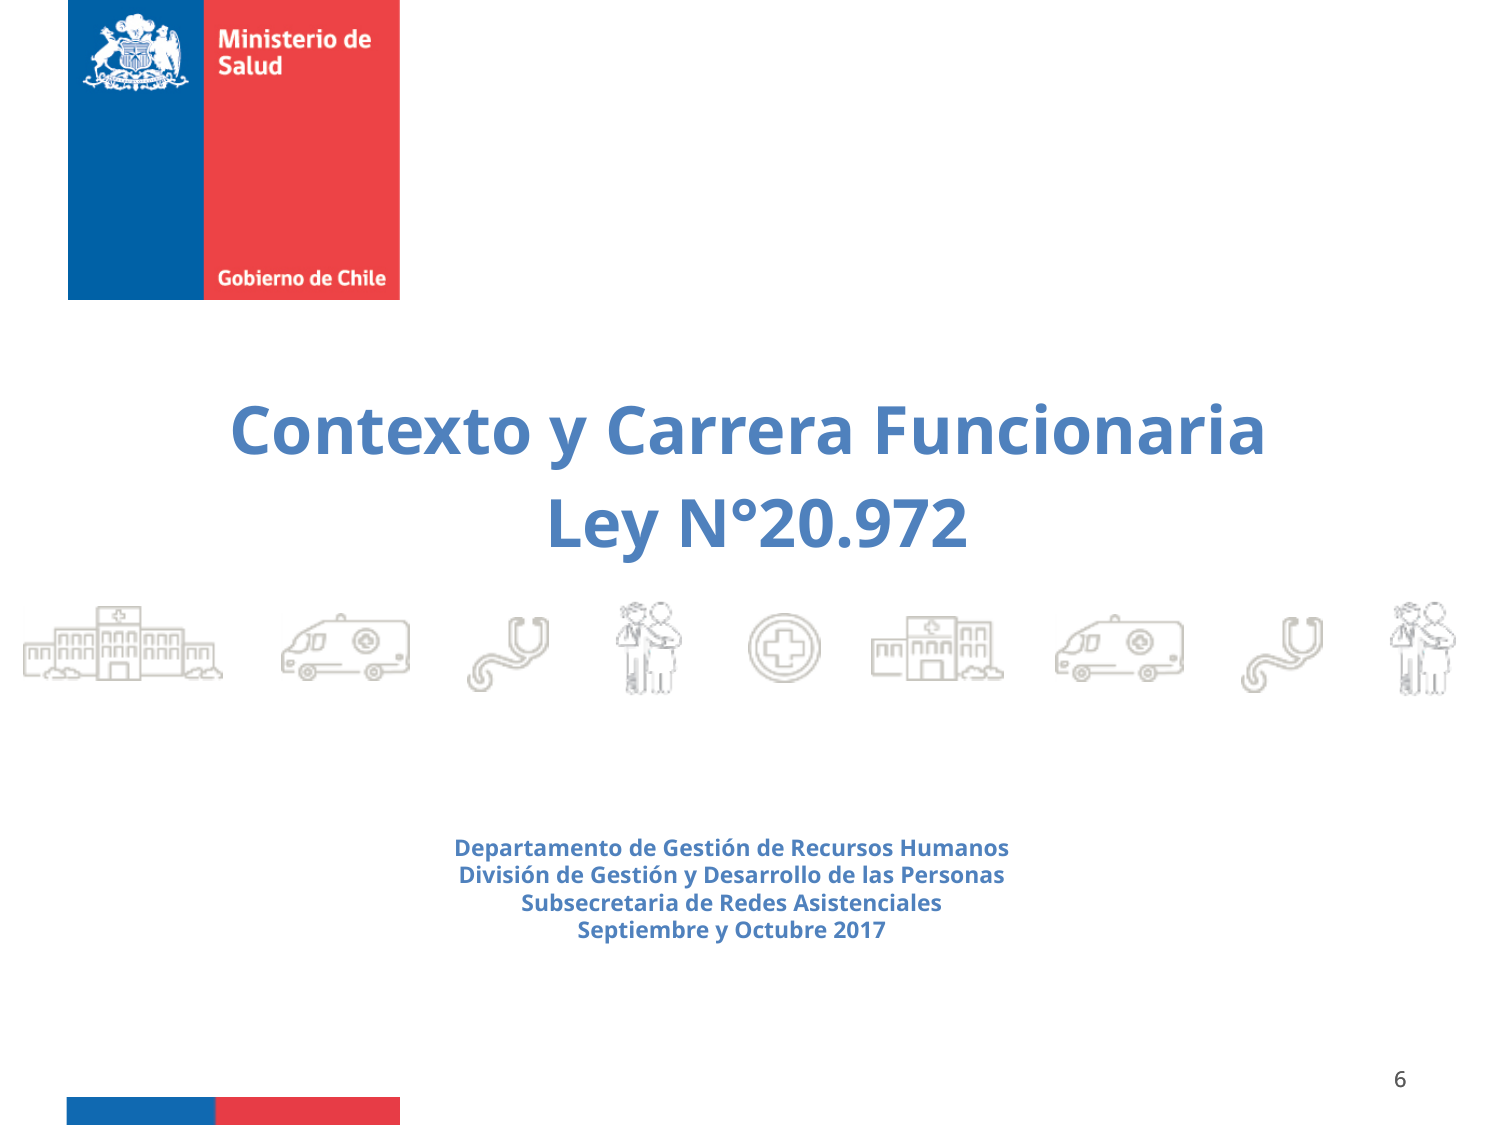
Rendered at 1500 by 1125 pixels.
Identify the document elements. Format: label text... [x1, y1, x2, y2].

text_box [23, 597, 1459, 700]
picture [68, 0, 400, 300]
picture [66, 1097, 400, 1125]
text_box Departamento de Gestión de Recursos Humanos División de Gestión y Desarrollo de las Personas Subsecretaria de Redes Asistenciales Septiembre y Octubre 2017 [439, 798, 1025, 951]
list Contexto y Carrera Funcionaria Ley N°20.972 [62, 380, 1453, 576]
